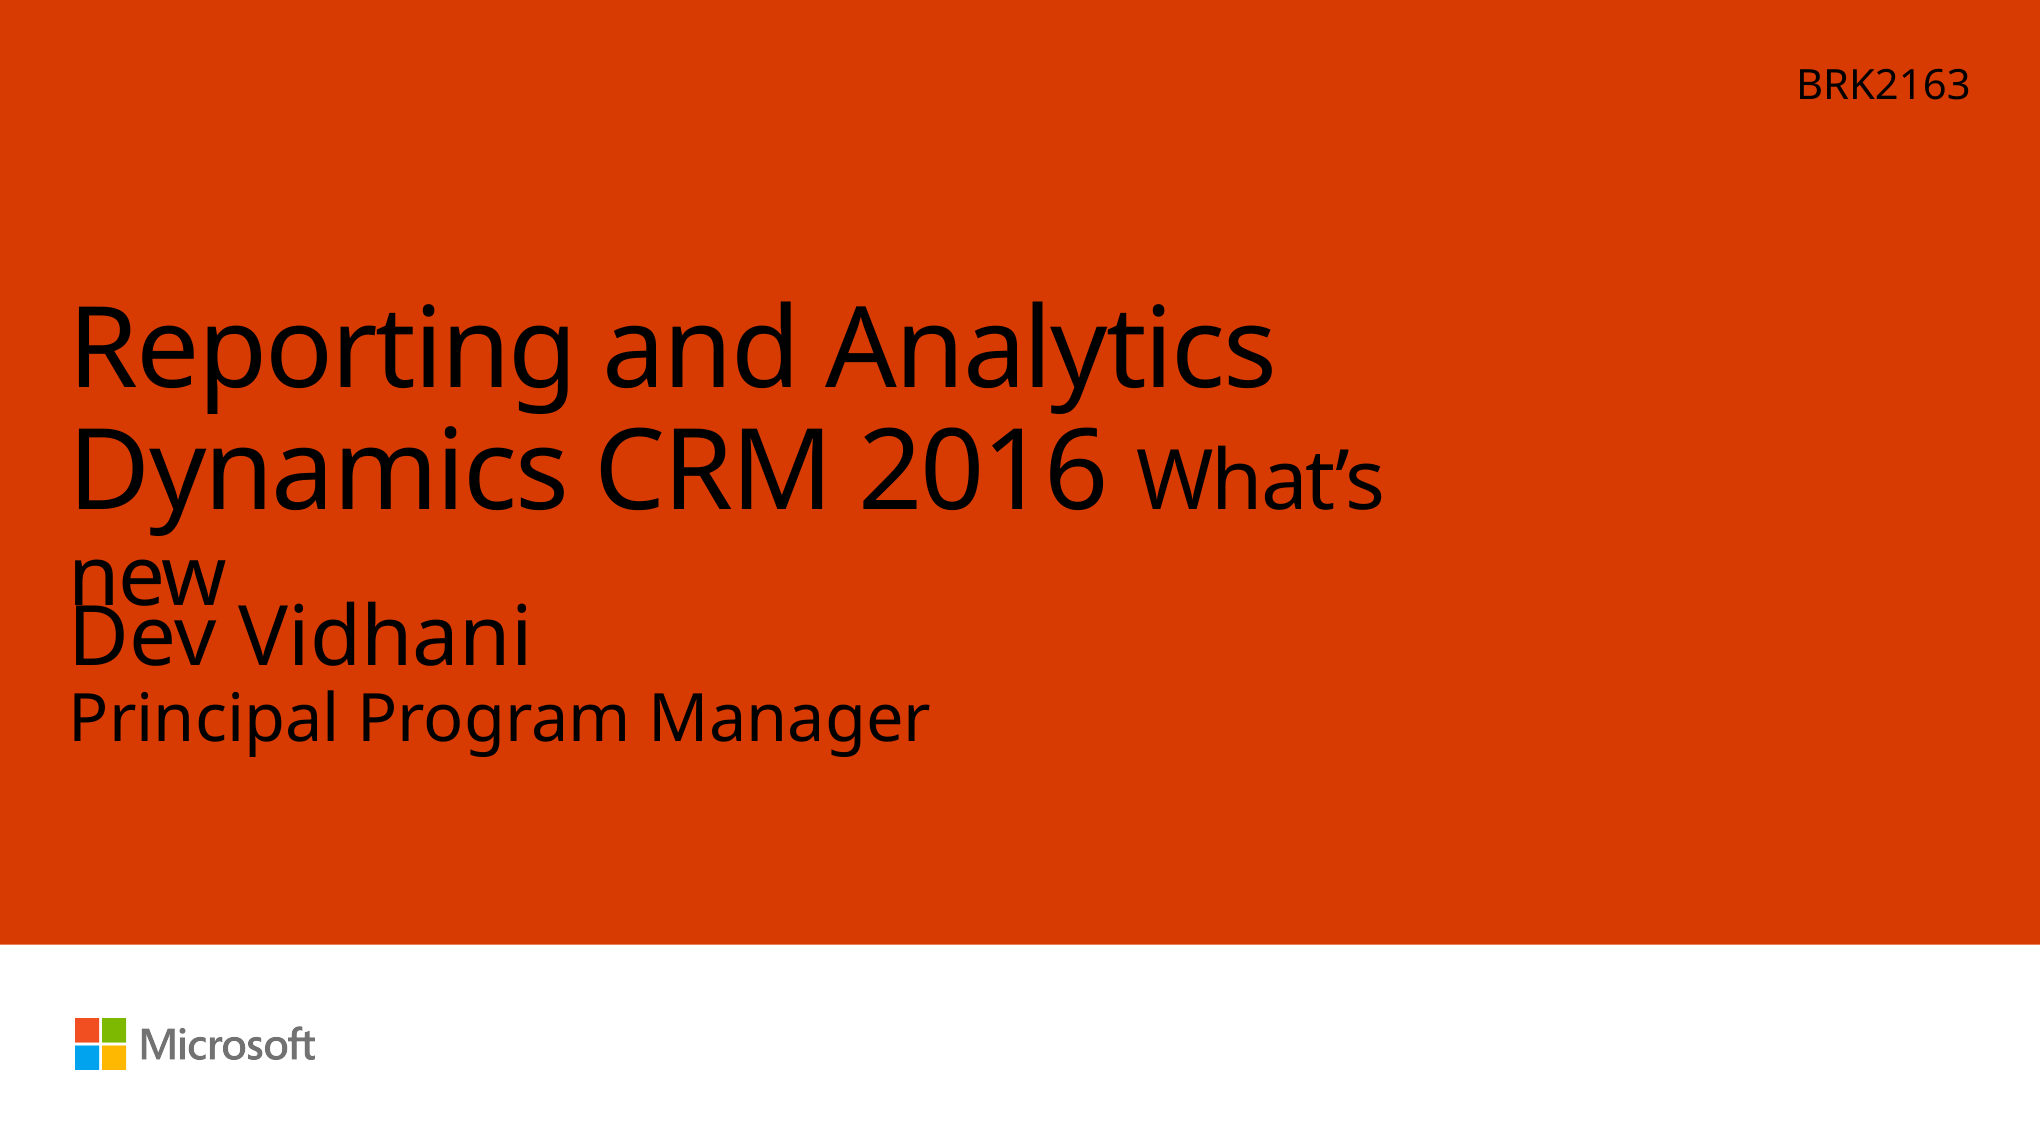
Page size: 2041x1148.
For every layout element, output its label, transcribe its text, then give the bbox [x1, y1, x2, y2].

picture [75, 1018, 315, 1070]
title Reporting and Analytics Dynamics CRM 2016 What’s new [45, 275, 1546, 576]
list BRK2163 [1695, 48, 1996, 125]
list Dev Vidhani Principal Program Manager [45, 575, 1246, 876]
